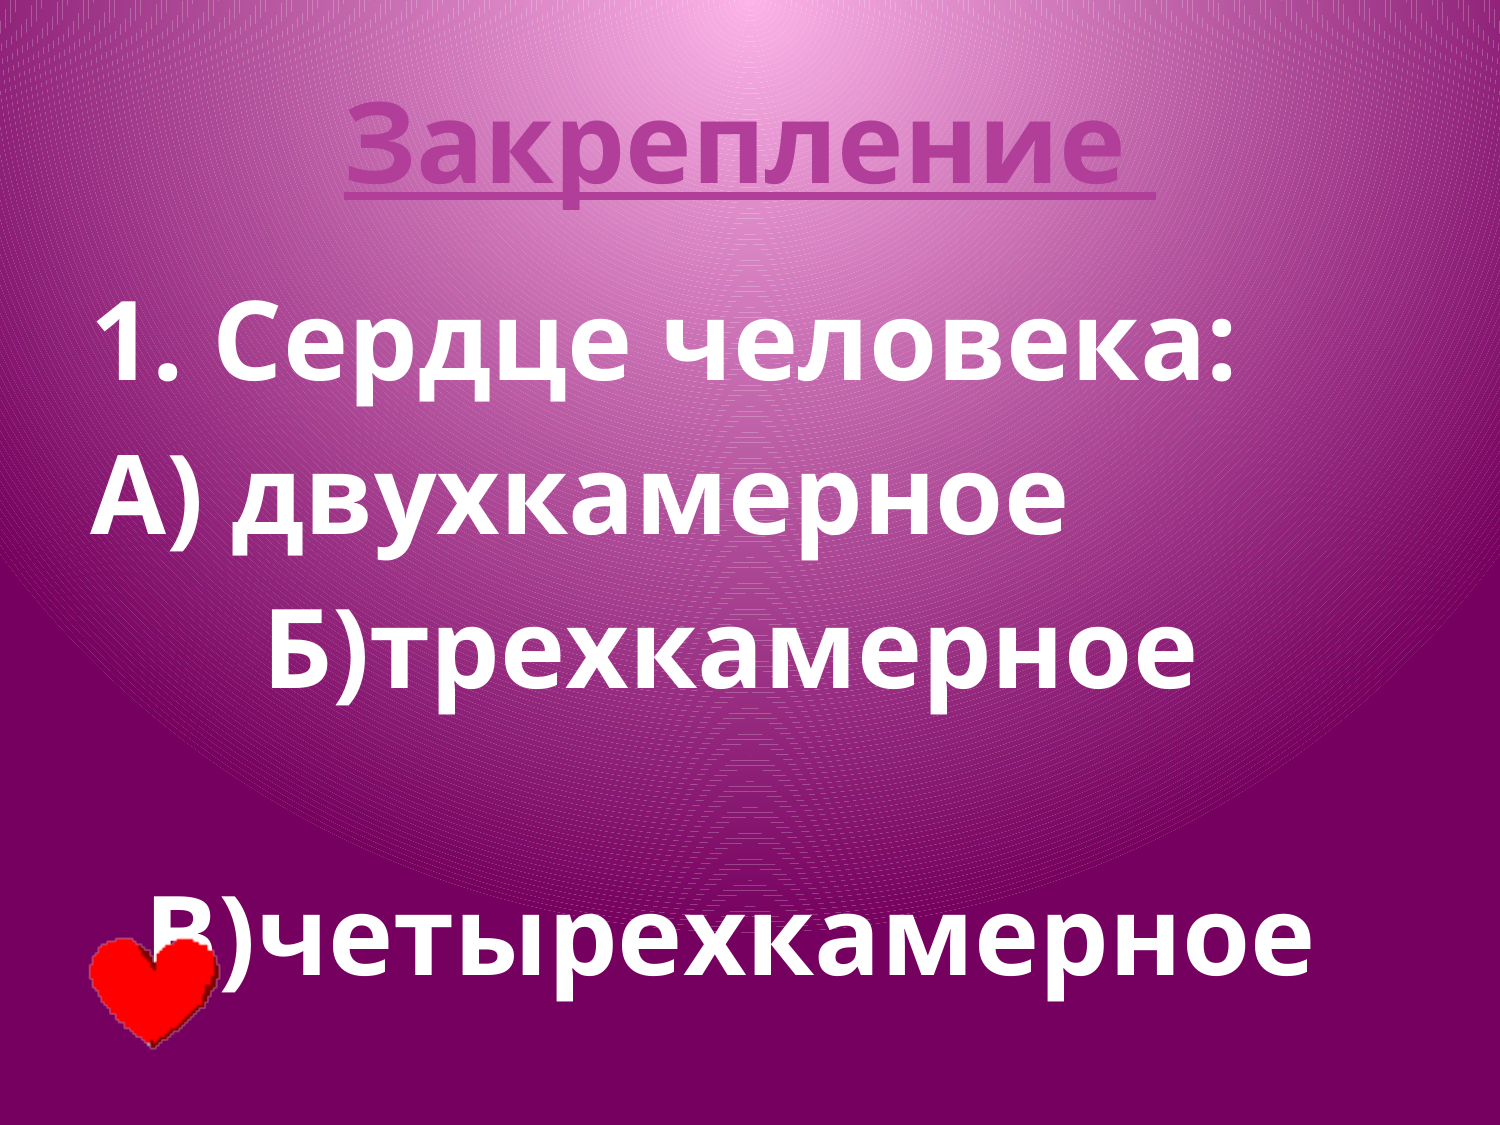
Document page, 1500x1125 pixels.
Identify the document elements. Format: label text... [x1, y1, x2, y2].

title Закрепление [75, 45, 1425, 233]
picture [81, 925, 232, 1067]
list 1. Сердце человека: А) двухкамерное Б)трехкамерное В)четырехкамерное [75, 262, 1425, 1005]
